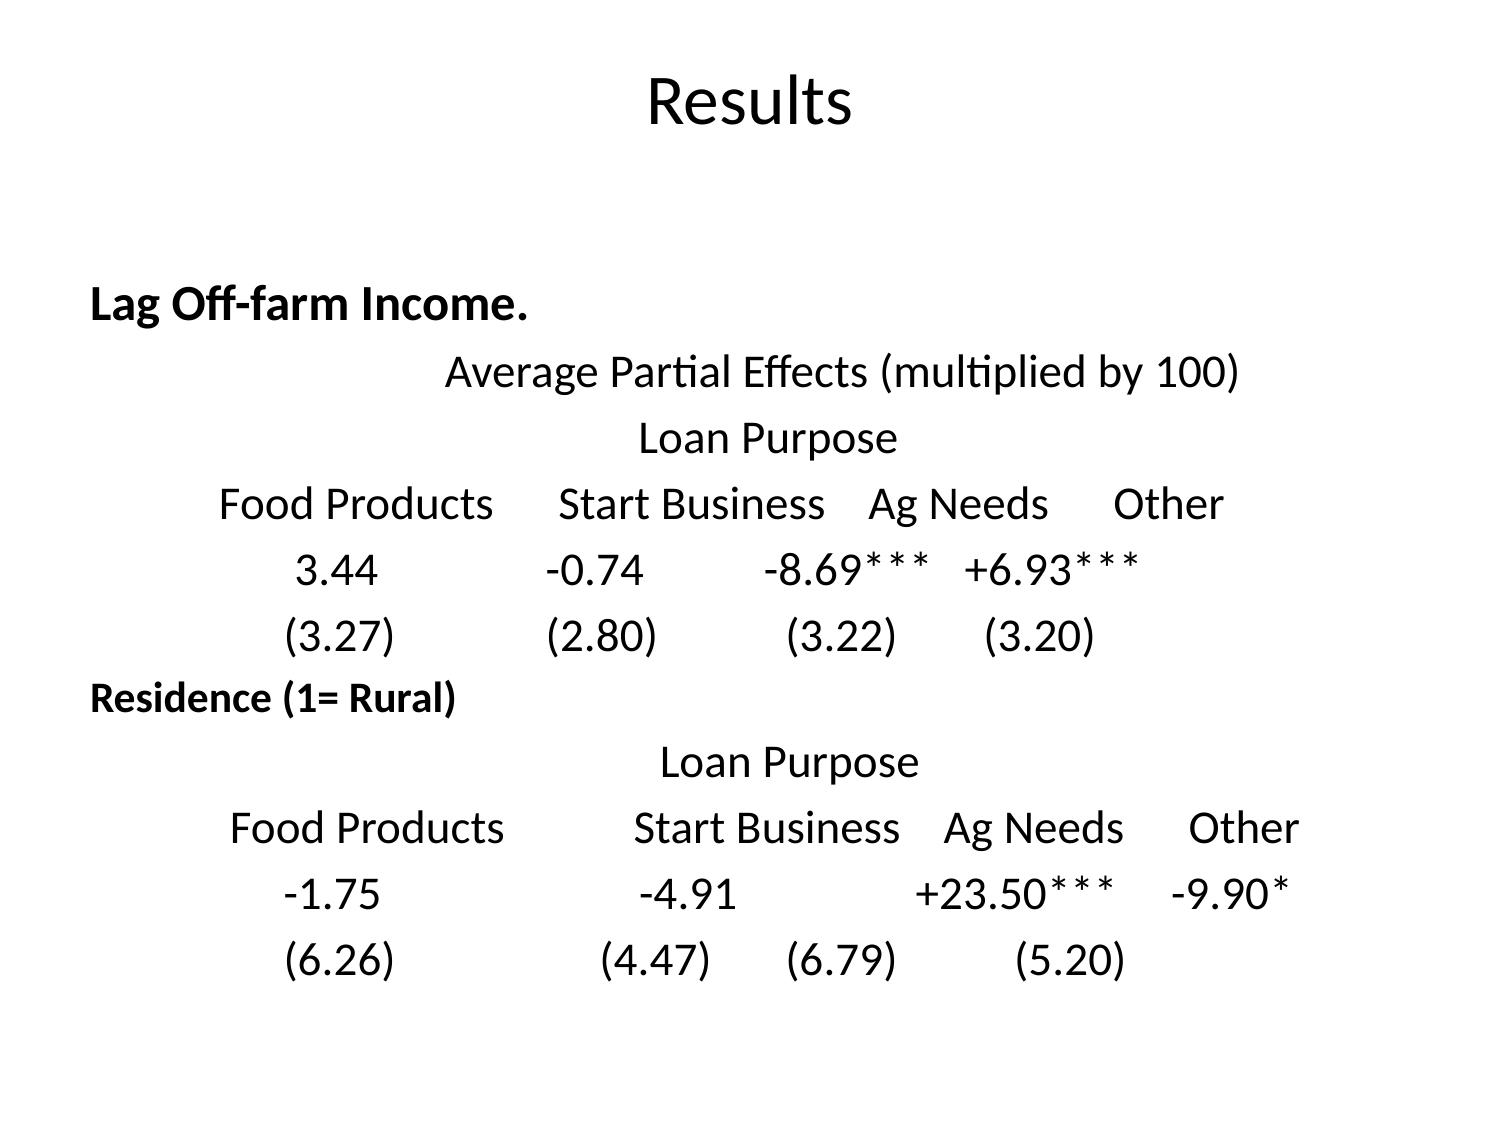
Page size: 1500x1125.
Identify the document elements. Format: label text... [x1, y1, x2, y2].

title Results [75, 45, 1425, 233]
list Lag Off-farm Income. Average Partial Effects (multiplied by 100) Loan Purpose Food Products Start Business Ag Needs Other 3.44 -0.74 -8.69*** +6.93*** (3.27) (2.80) (3.22) (3.20) Residence (1= Rural) Loan Purpose Food Products Start Business Ag Needs Other -1.75 -4.91 +23.50*** -9.90* (6.26) (4.47) (6.79) (5.20) [75, 262, 1425, 1005]
